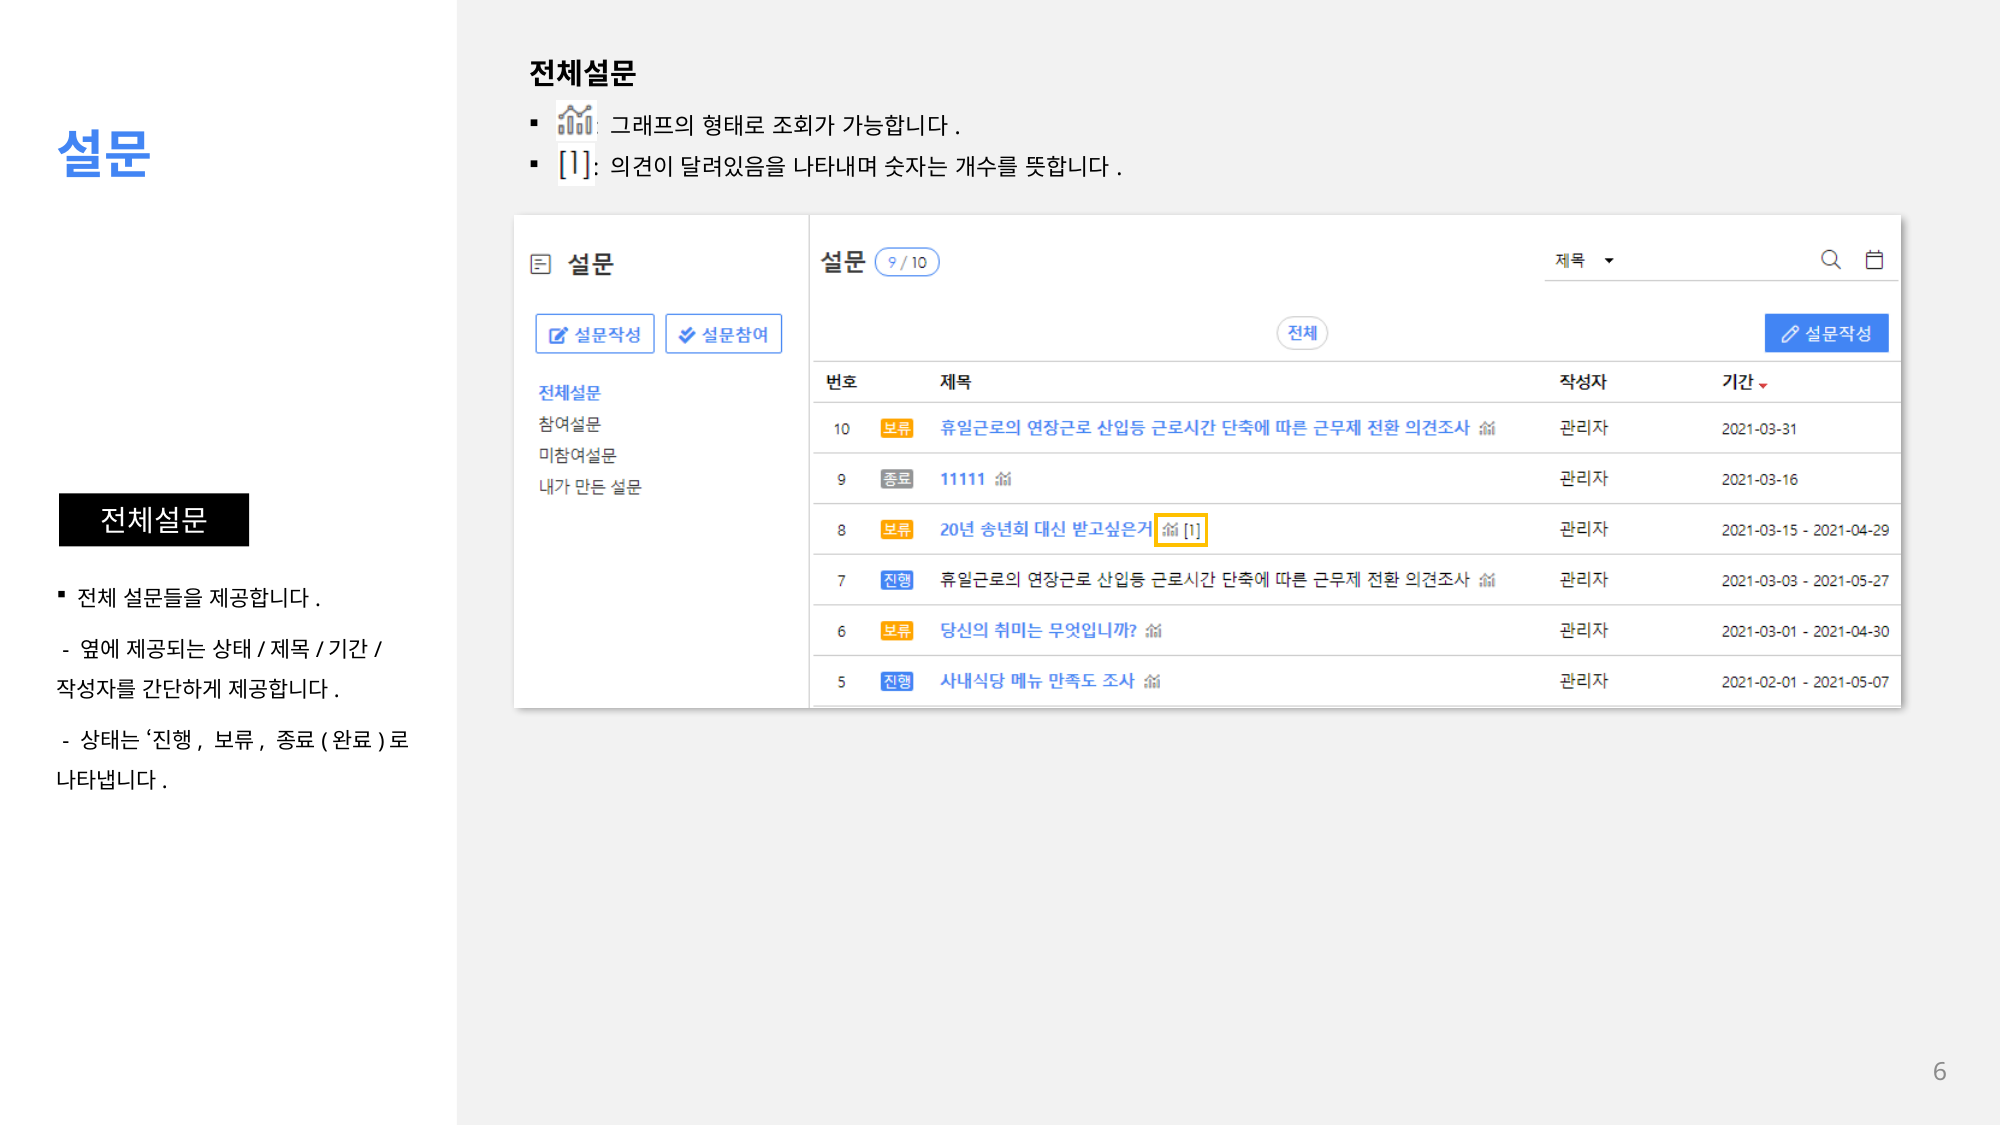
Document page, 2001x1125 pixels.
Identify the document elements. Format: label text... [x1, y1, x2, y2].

text_box 전체설문 [58, 492, 250, 548]
text_box 전체 설문들을 제공합니다. - 옆에 제공되는 상태/제목/기간/작성자를 간단하게 제공합니다. - 상태는 ‘진행, 보류, 종료(완료)로 나타냅니다. [41, 563, 457, 801]
text_box : 그래프의 형태로 조회가 가능합니다. : 의견이 달려있음을 나타내며 숫자는 개수를 뜻합니다. [514, 90, 1905, 188]
picture [556, 100, 597, 141]
picture [558, 143, 595, 186]
text_box 전체설문 [514, 30, 869, 90]
picture [514, 215, 1901, 708]
text_box 설문 [41, 114, 410, 192]
